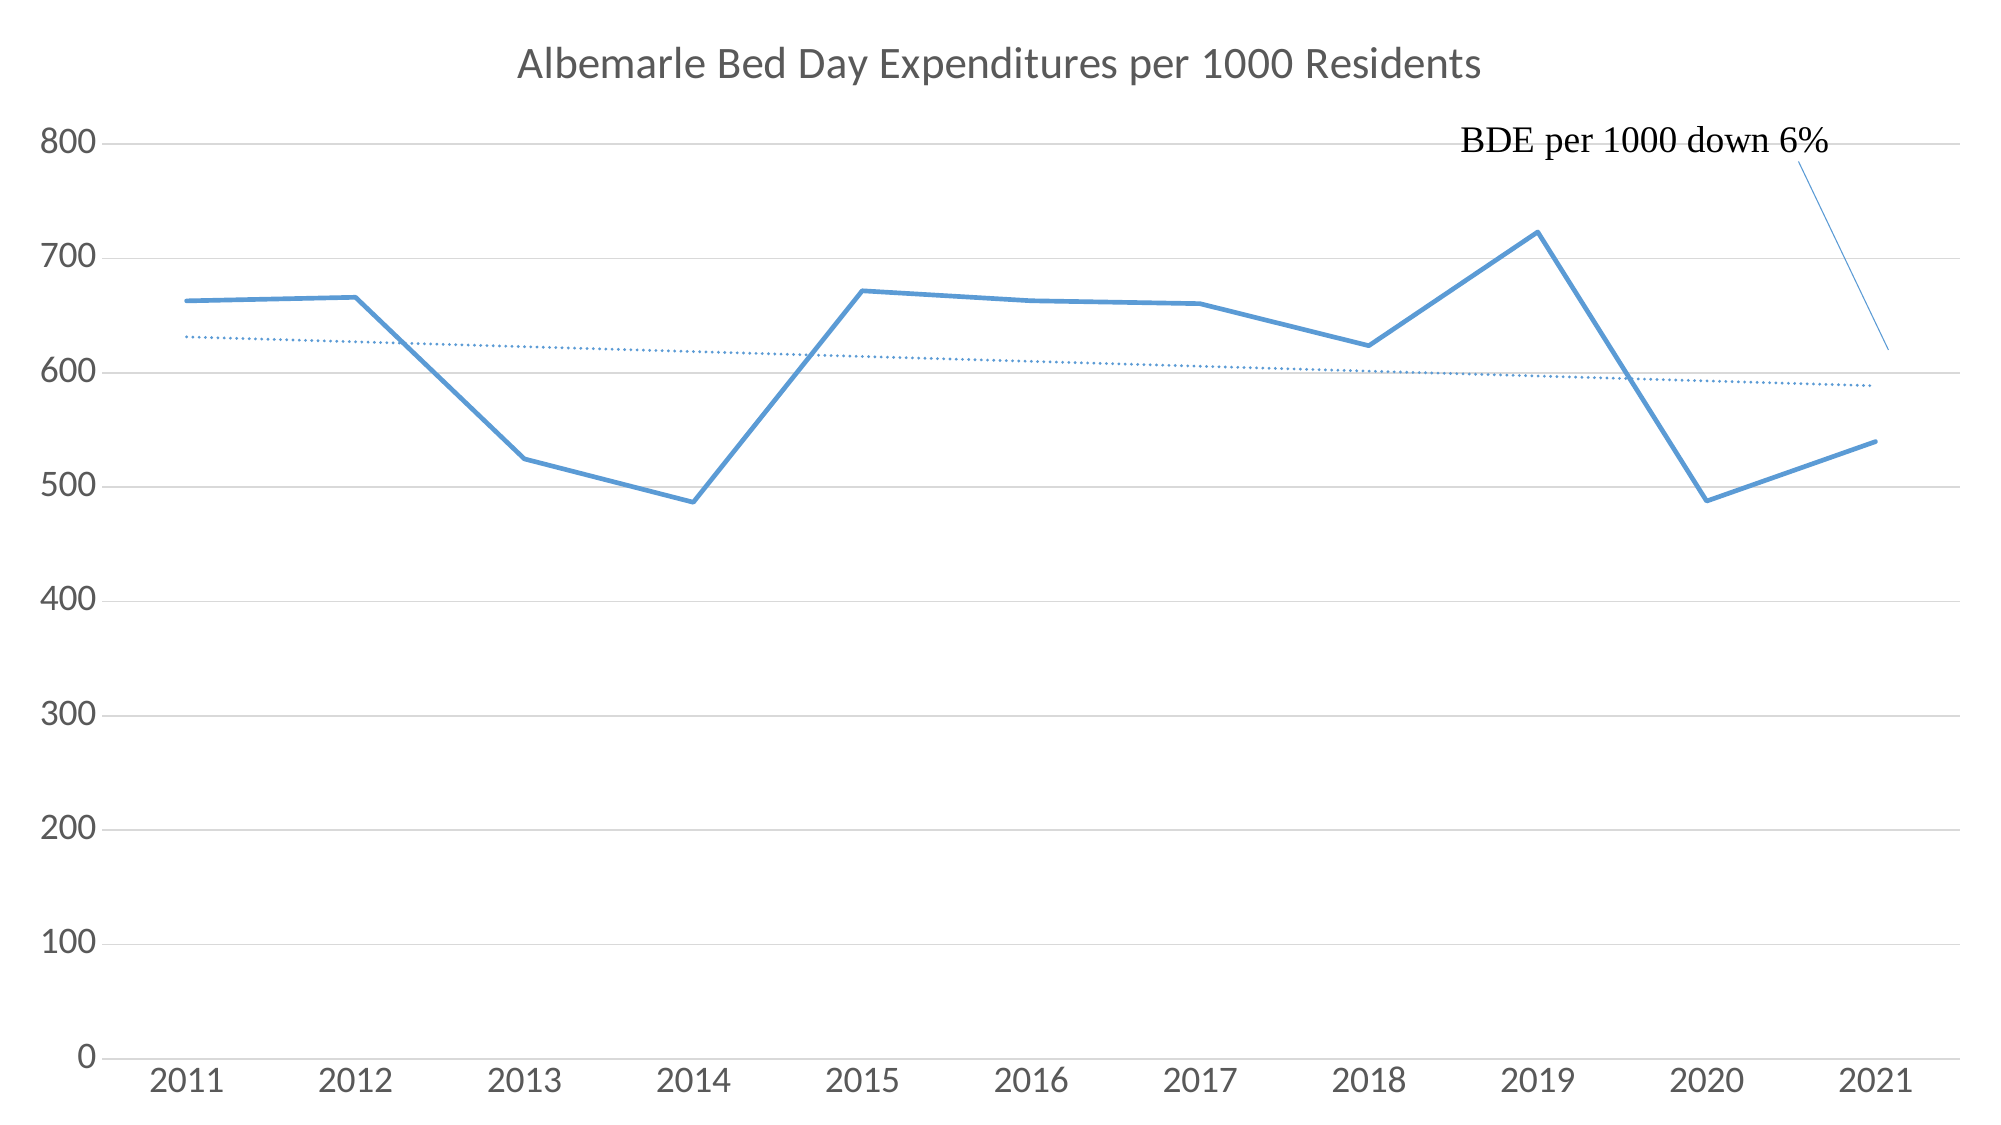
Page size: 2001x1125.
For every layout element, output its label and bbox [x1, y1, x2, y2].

chart [0, 0, 2000, 1125]
